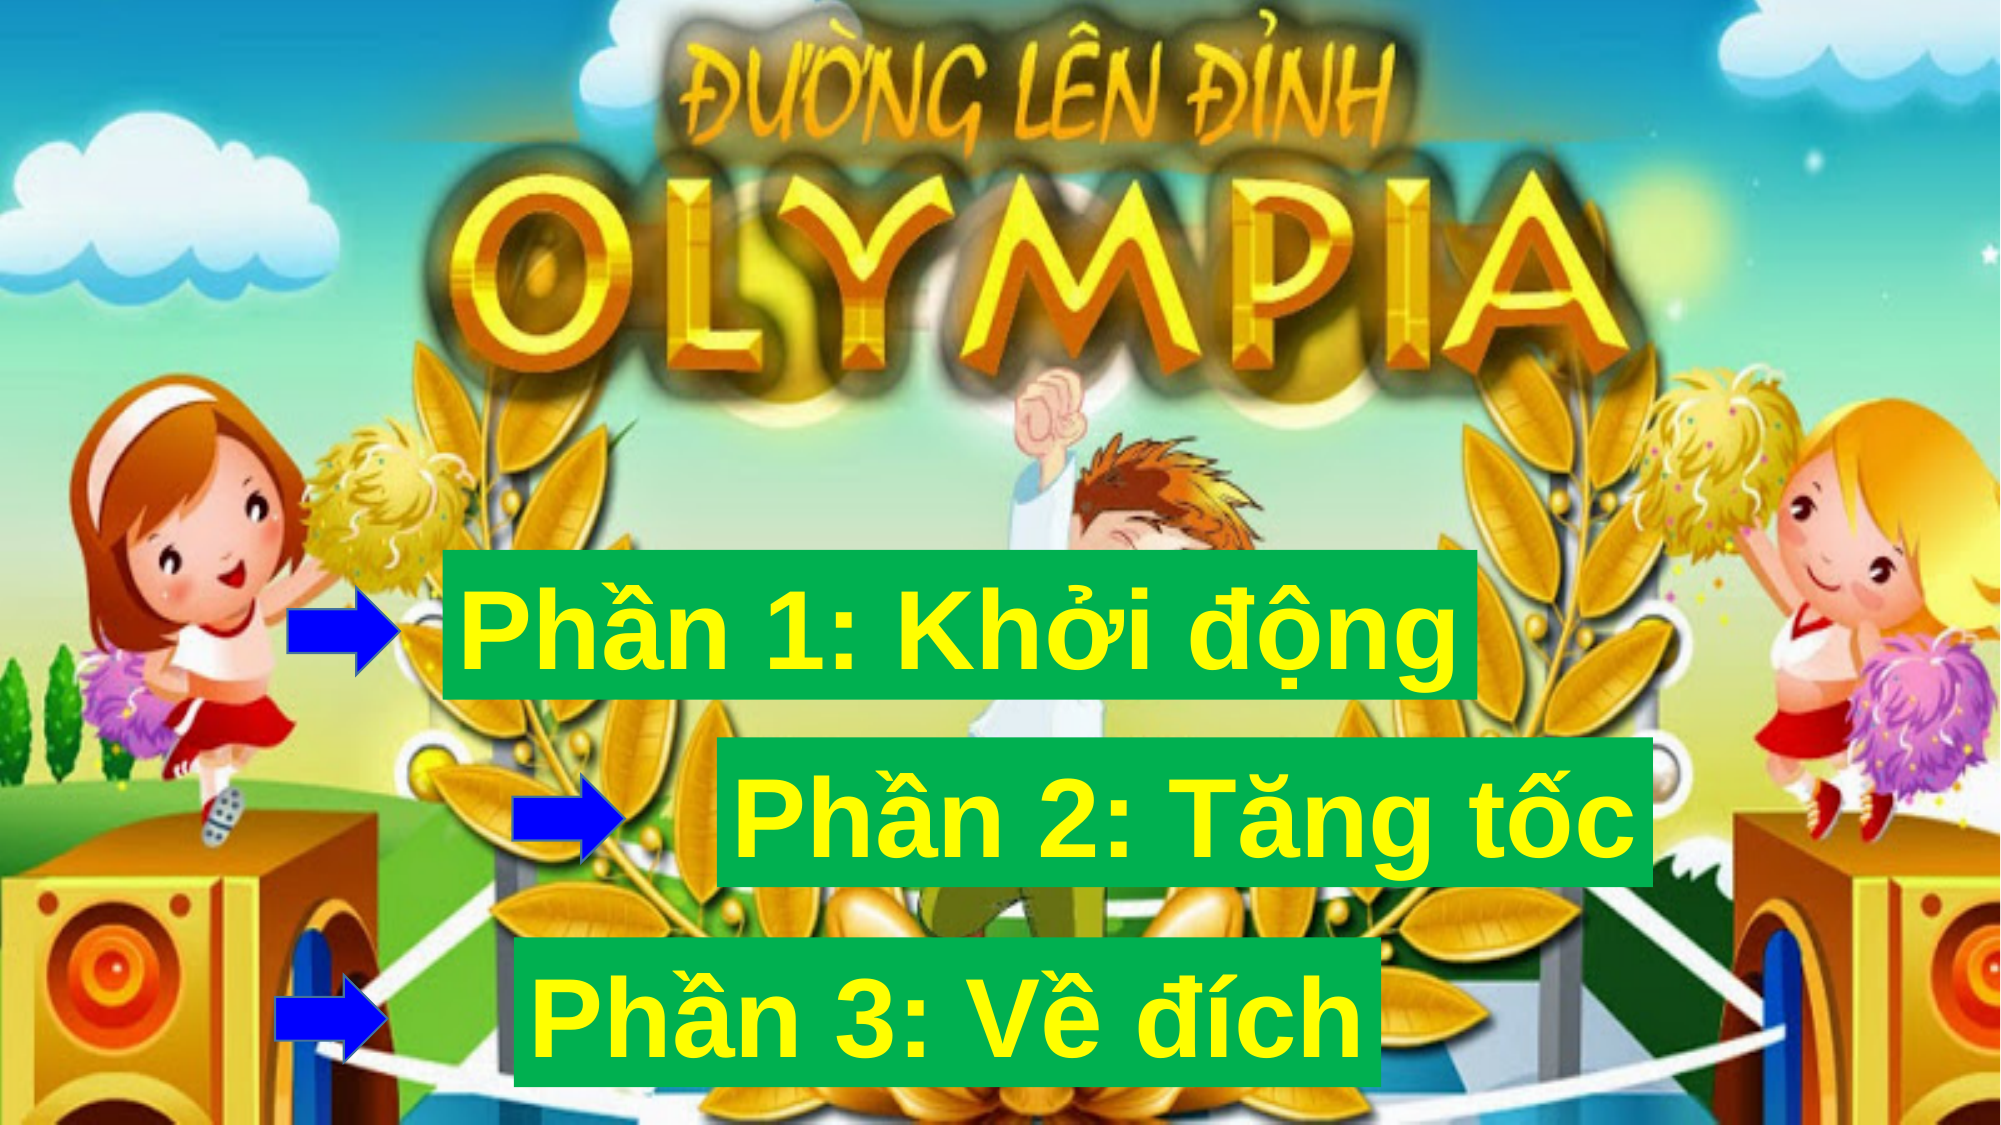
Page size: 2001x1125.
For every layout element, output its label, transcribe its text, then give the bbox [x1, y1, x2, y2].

text_box Phần 2: Tăng tốc [716, 737, 1653, 888]
text_box [273, 972, 389, 1065]
text_box [286, 584, 402, 678]
text_box Phần 1: Khởi động [442, 549, 1478, 700]
text_box Phần 3: Về đích [513, 937, 1382, 1088]
text_box [511, 772, 627, 865]
picture [0, 0, 2001, 1125]
